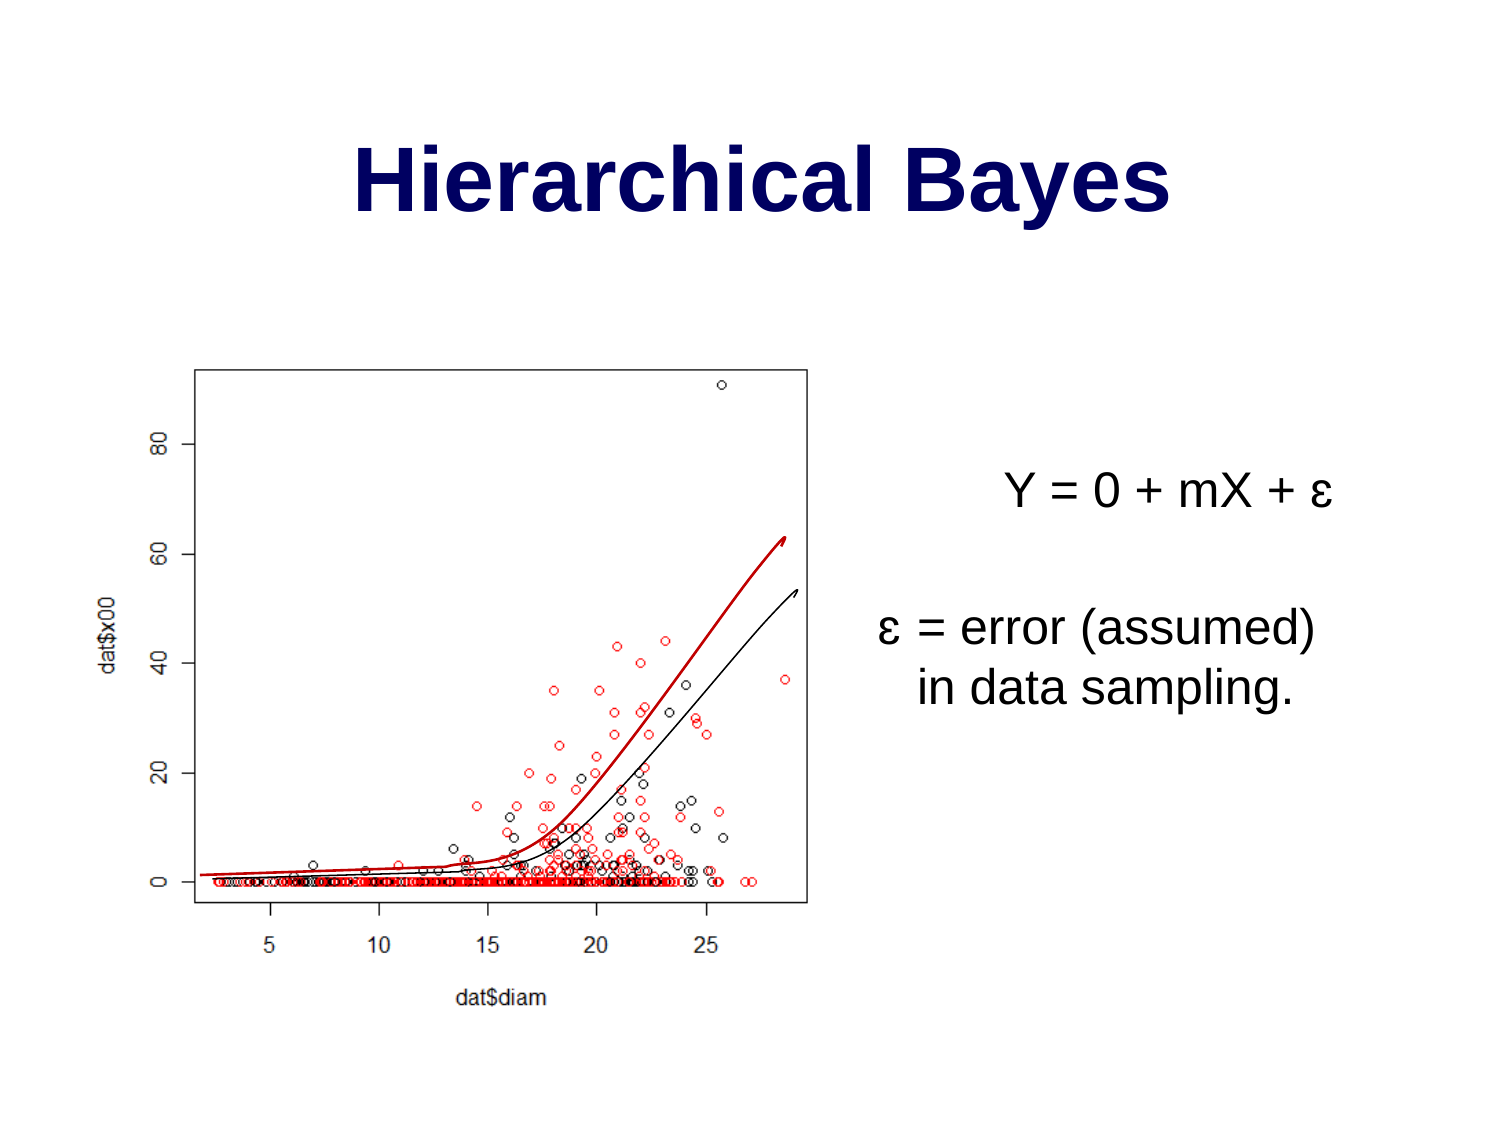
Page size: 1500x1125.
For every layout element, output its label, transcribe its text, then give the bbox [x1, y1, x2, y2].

text_box ɛ [866, 587, 902, 663]
text_box Hierarchical Bayes [99, 75, 1425, 275]
text_box = error (assumed) in data sampling. [902, 587, 1332, 903]
picture [87, 262, 863, 1037]
text_box Y = 0 + mX + ɛ [988, 449, 1349, 525]
